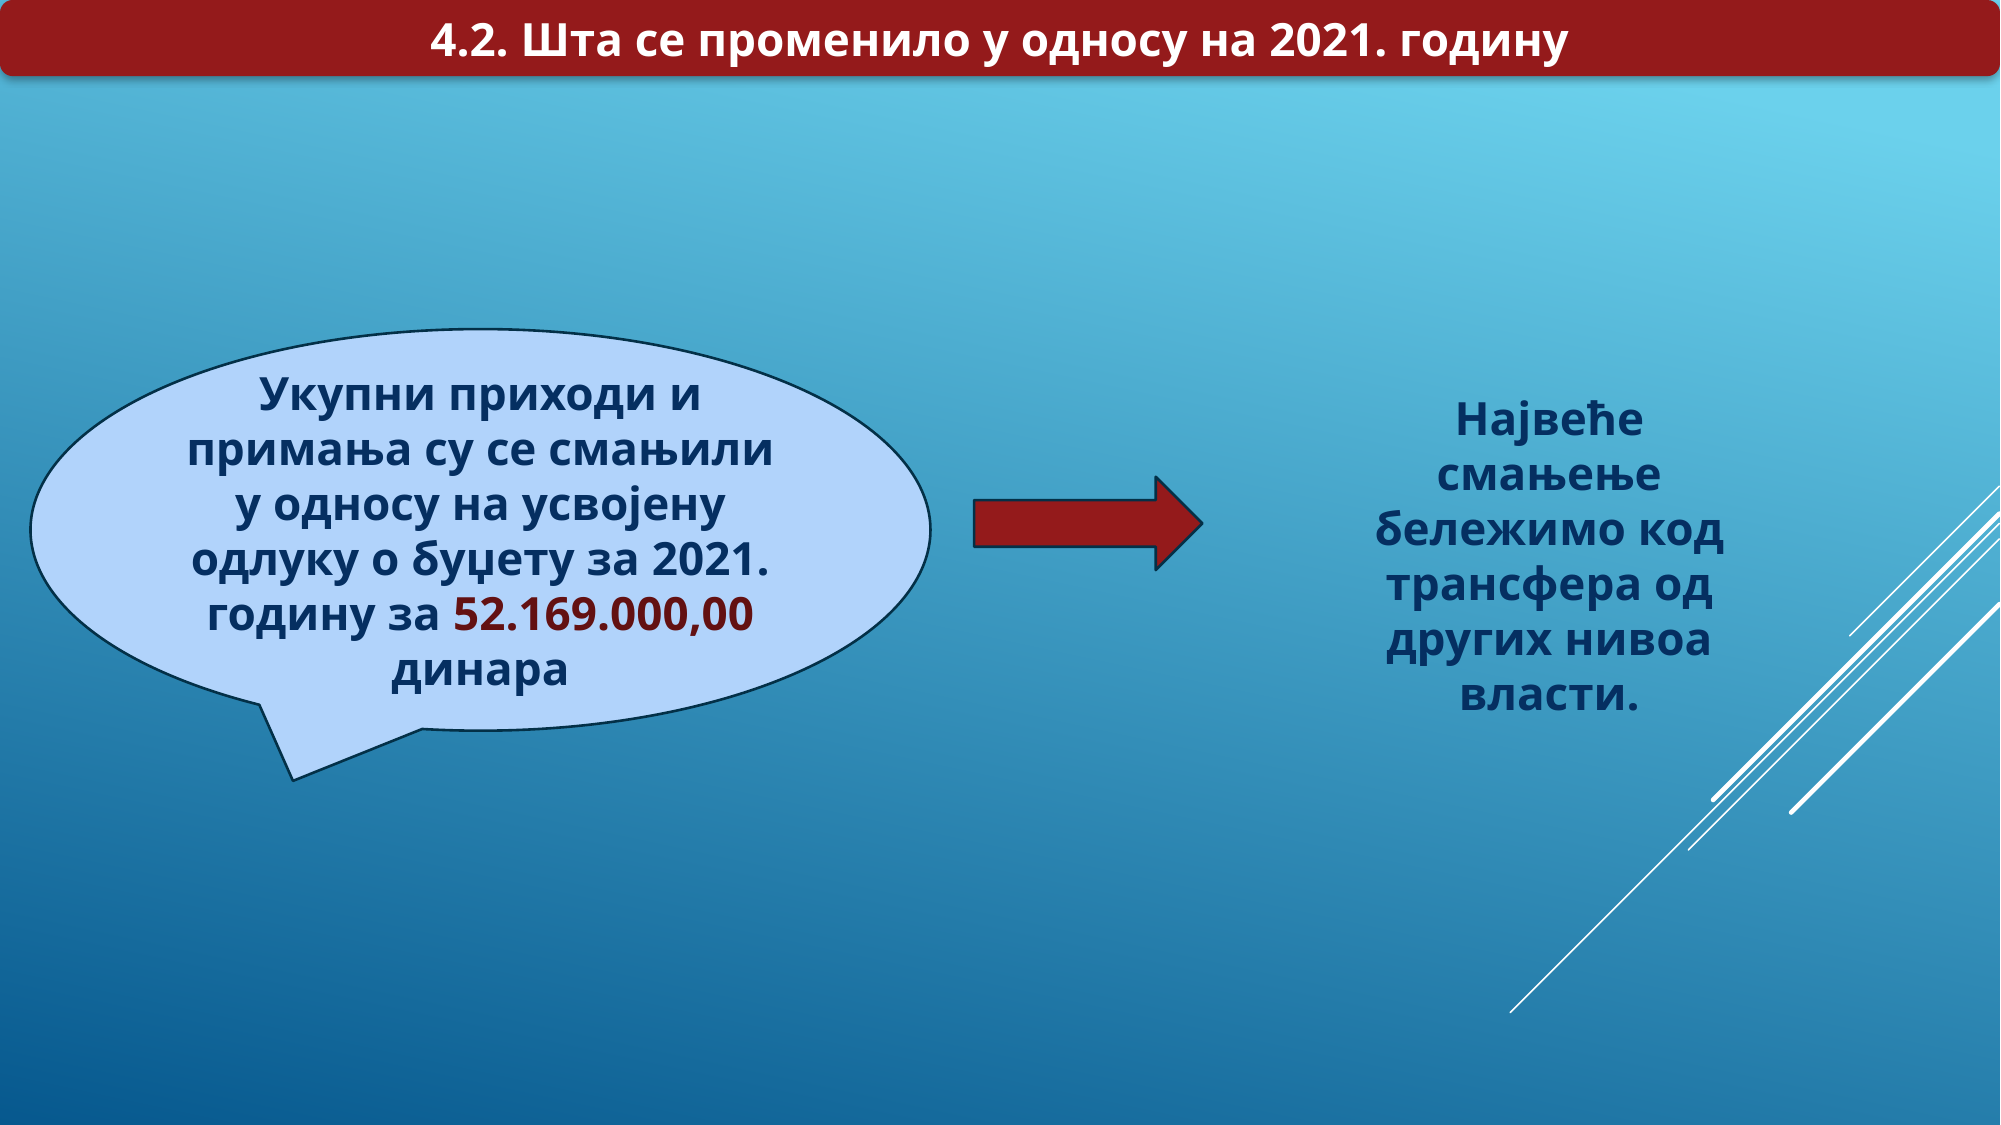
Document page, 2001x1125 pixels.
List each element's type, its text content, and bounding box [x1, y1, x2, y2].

text_box Највеће смањење бележимо код трансфера од других нивоа власти. [1244, 312, 1855, 798]
text_box [972, 475, 1204, 572]
text_box Укупни приходи и примања су се смањили у односу на усвојену одлуку о буџету за 2021. годину за 52.169.000,00 динара [29, 327, 932, 783]
text_box 4.2. Шта се променило у односу на 2021. годину [0, 0, 2000, 78]
